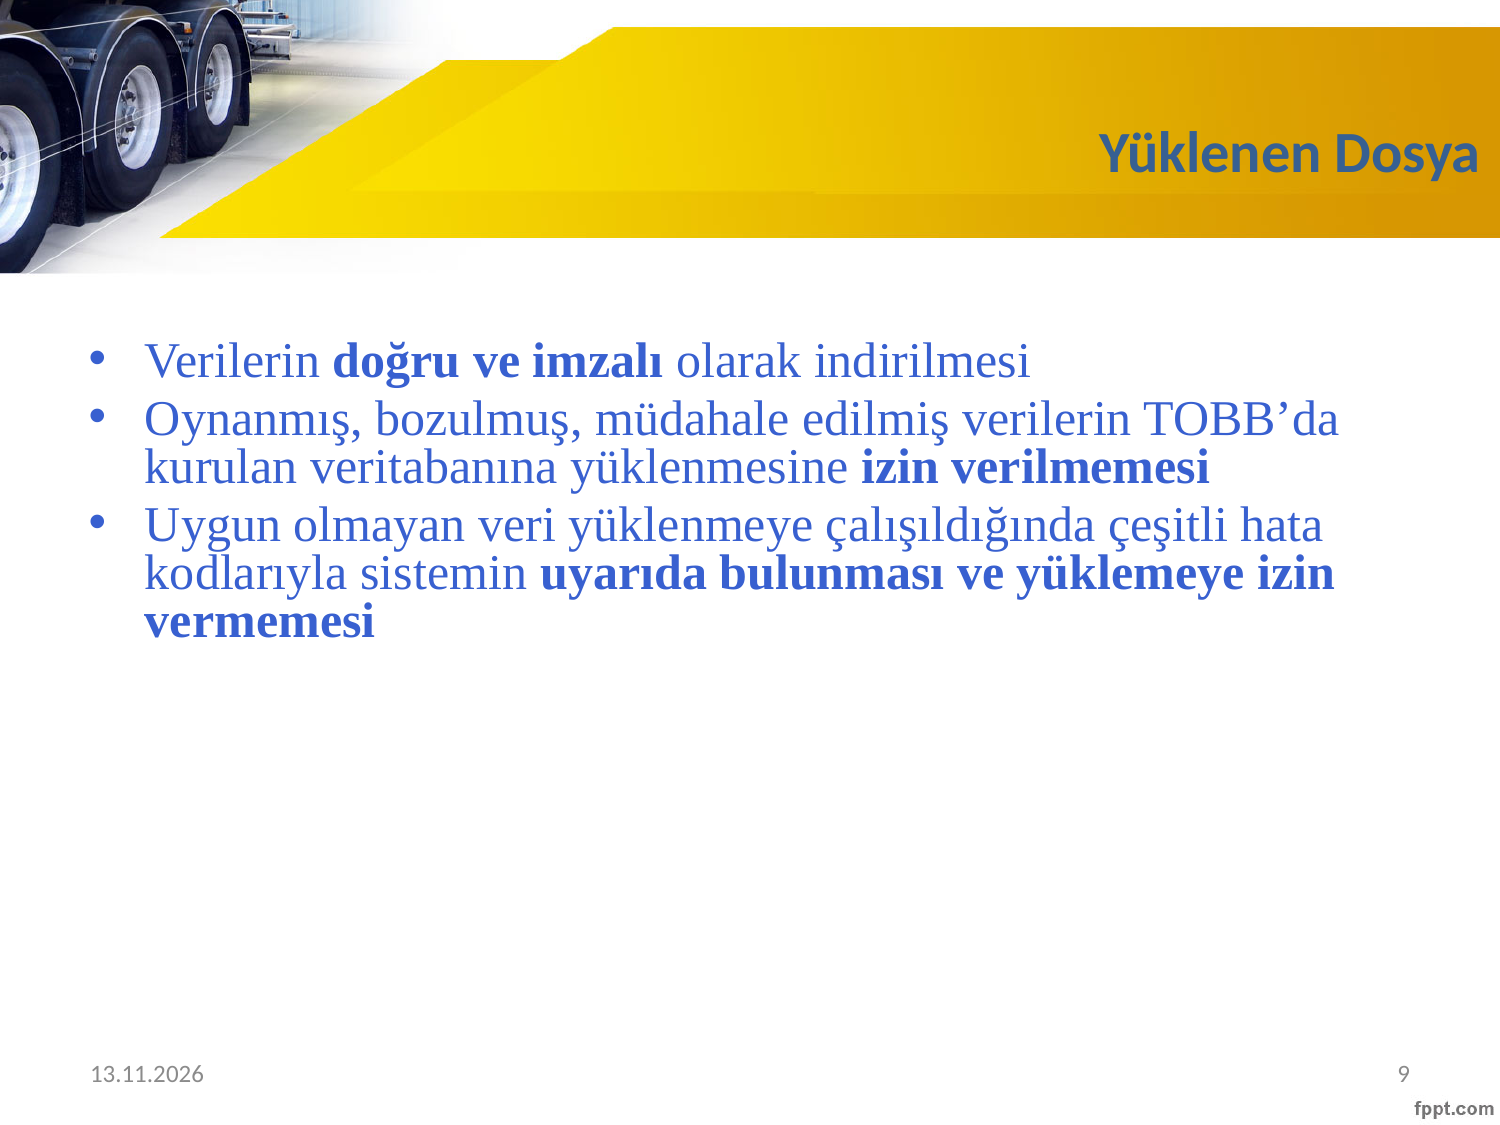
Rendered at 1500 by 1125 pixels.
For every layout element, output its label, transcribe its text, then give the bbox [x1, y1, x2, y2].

list Verilerin doğru ve imzalı olarak indirilmesi Oynanmış, bozulmuş, müdahale edilmiş verilerin TOBB’da kurulan veritabanına yüklenmesine izin verilmemesi Uygun olmayan veri yüklenmeye çalışıldığında çeşitli hata kodlarıyla sistemin uyarıda bulunması ve yüklemeye izin vermemesi [73, 261, 1424, 880]
title Yüklenen Dosya [145, 111, 1496, 187]
picture [0, 0, 1500, 1125]
slide_number 9 [1074, 1042, 1425, 1103]
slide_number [75, 1042, 425, 1103]
